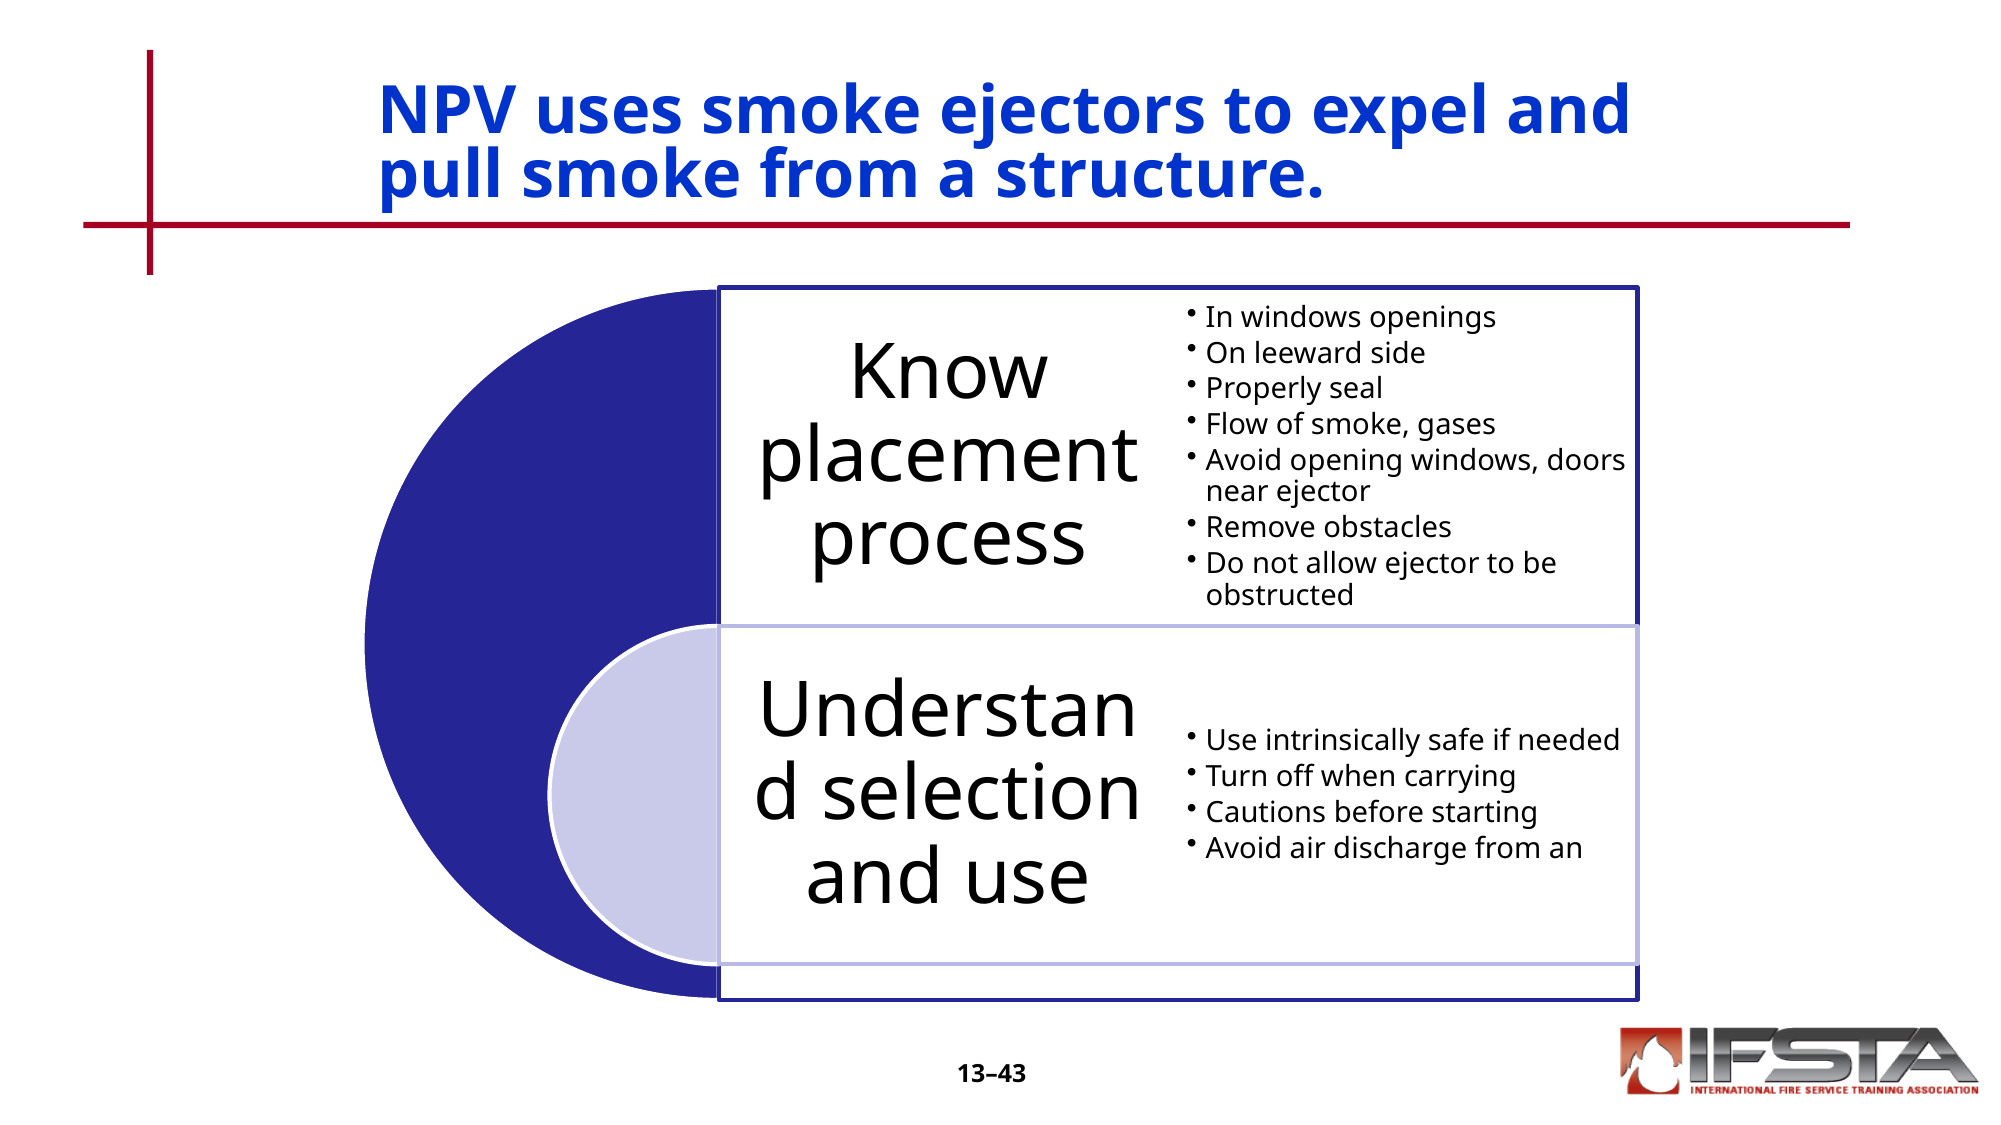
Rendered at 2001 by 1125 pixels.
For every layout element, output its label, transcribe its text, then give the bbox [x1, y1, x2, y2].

picture [1620, 1027, 1980, 1097]
slide_number 13–43 [783, 1050, 1200, 1125]
title NPV uses smoke ejectors to expel and pull smoke from a structure. [362, 75, 1699, 225]
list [362, 287, 1638, 1001]
